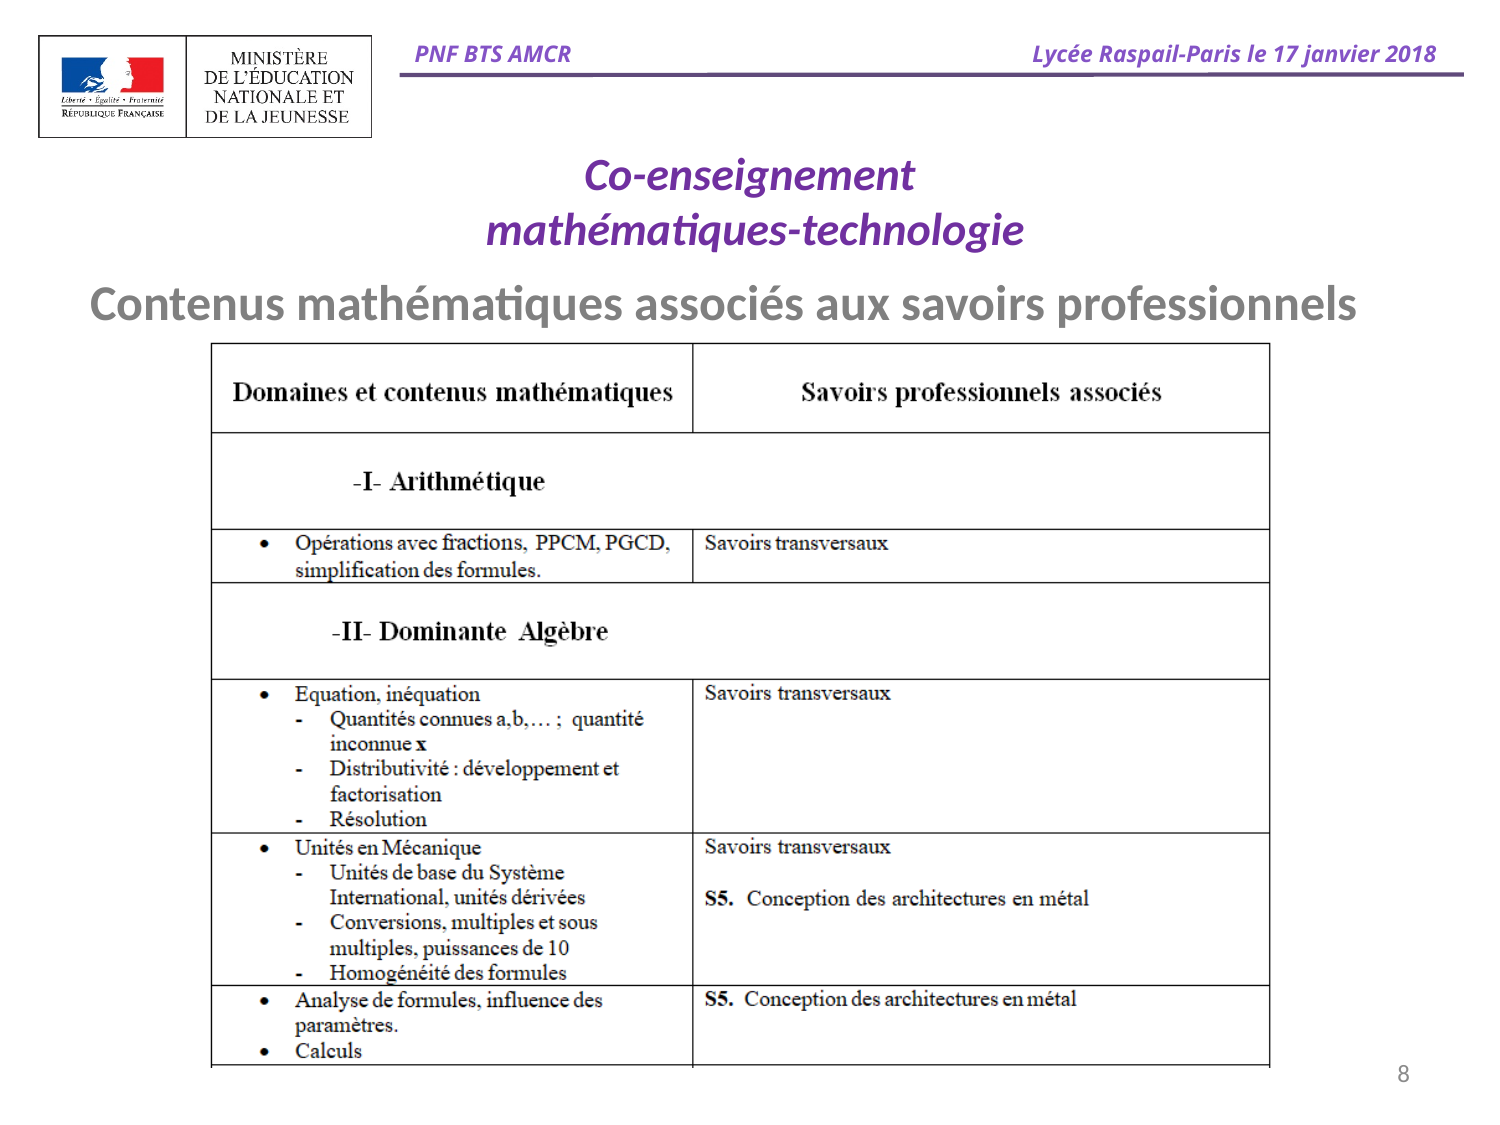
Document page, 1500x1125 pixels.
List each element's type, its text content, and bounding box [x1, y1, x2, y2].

title Co-enseignement mathématiques-technologie [75, 137, 1425, 263]
picture [38, 35, 372, 138]
slide_number 8 [1074, 1042, 1425, 1103]
picture [206, 337, 1294, 1069]
list Contenus mathématiques associés aux savoirs professionnels [75, 262, 1387, 916]
